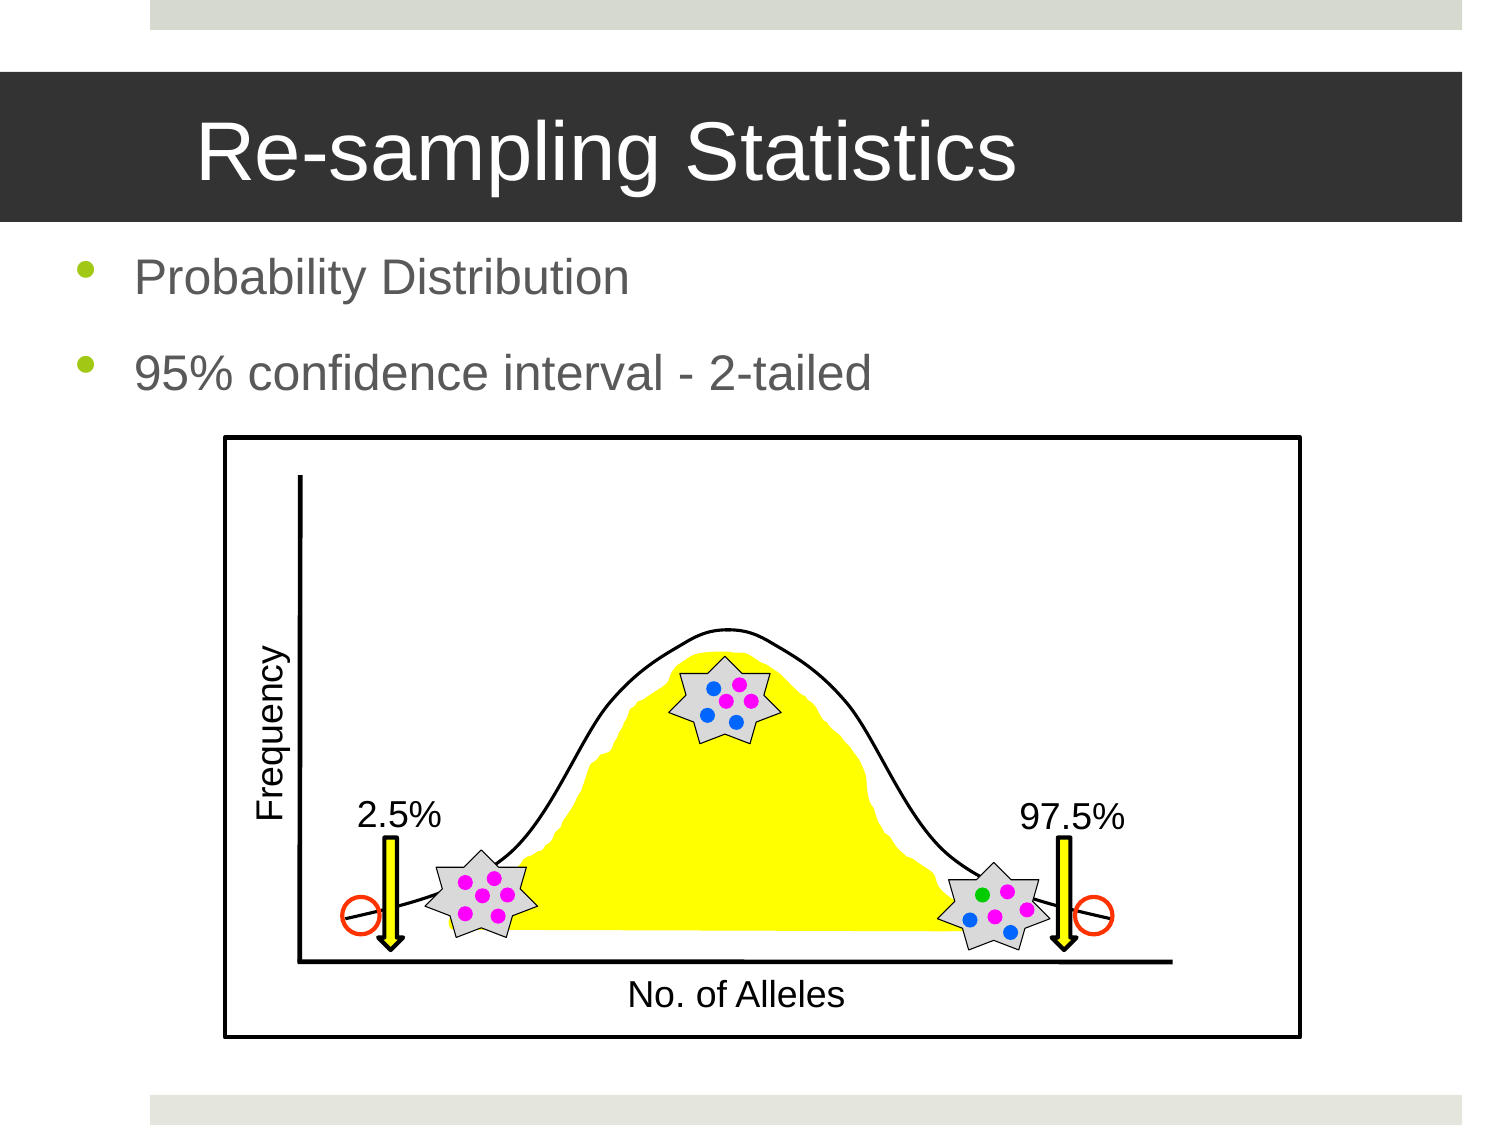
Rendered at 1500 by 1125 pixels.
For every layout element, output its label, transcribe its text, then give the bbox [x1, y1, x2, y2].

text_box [424, 849, 538, 938]
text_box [341, 782, 1143, 951]
list Probability Distribution 95% confidence interval - 2-tailed [62, 243, 913, 425]
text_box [668, 655, 782, 745]
title Re-sampling Statistics [0, 71, 1463, 222]
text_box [224, 436, 1301, 1069]
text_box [936, 861, 1051, 951]
